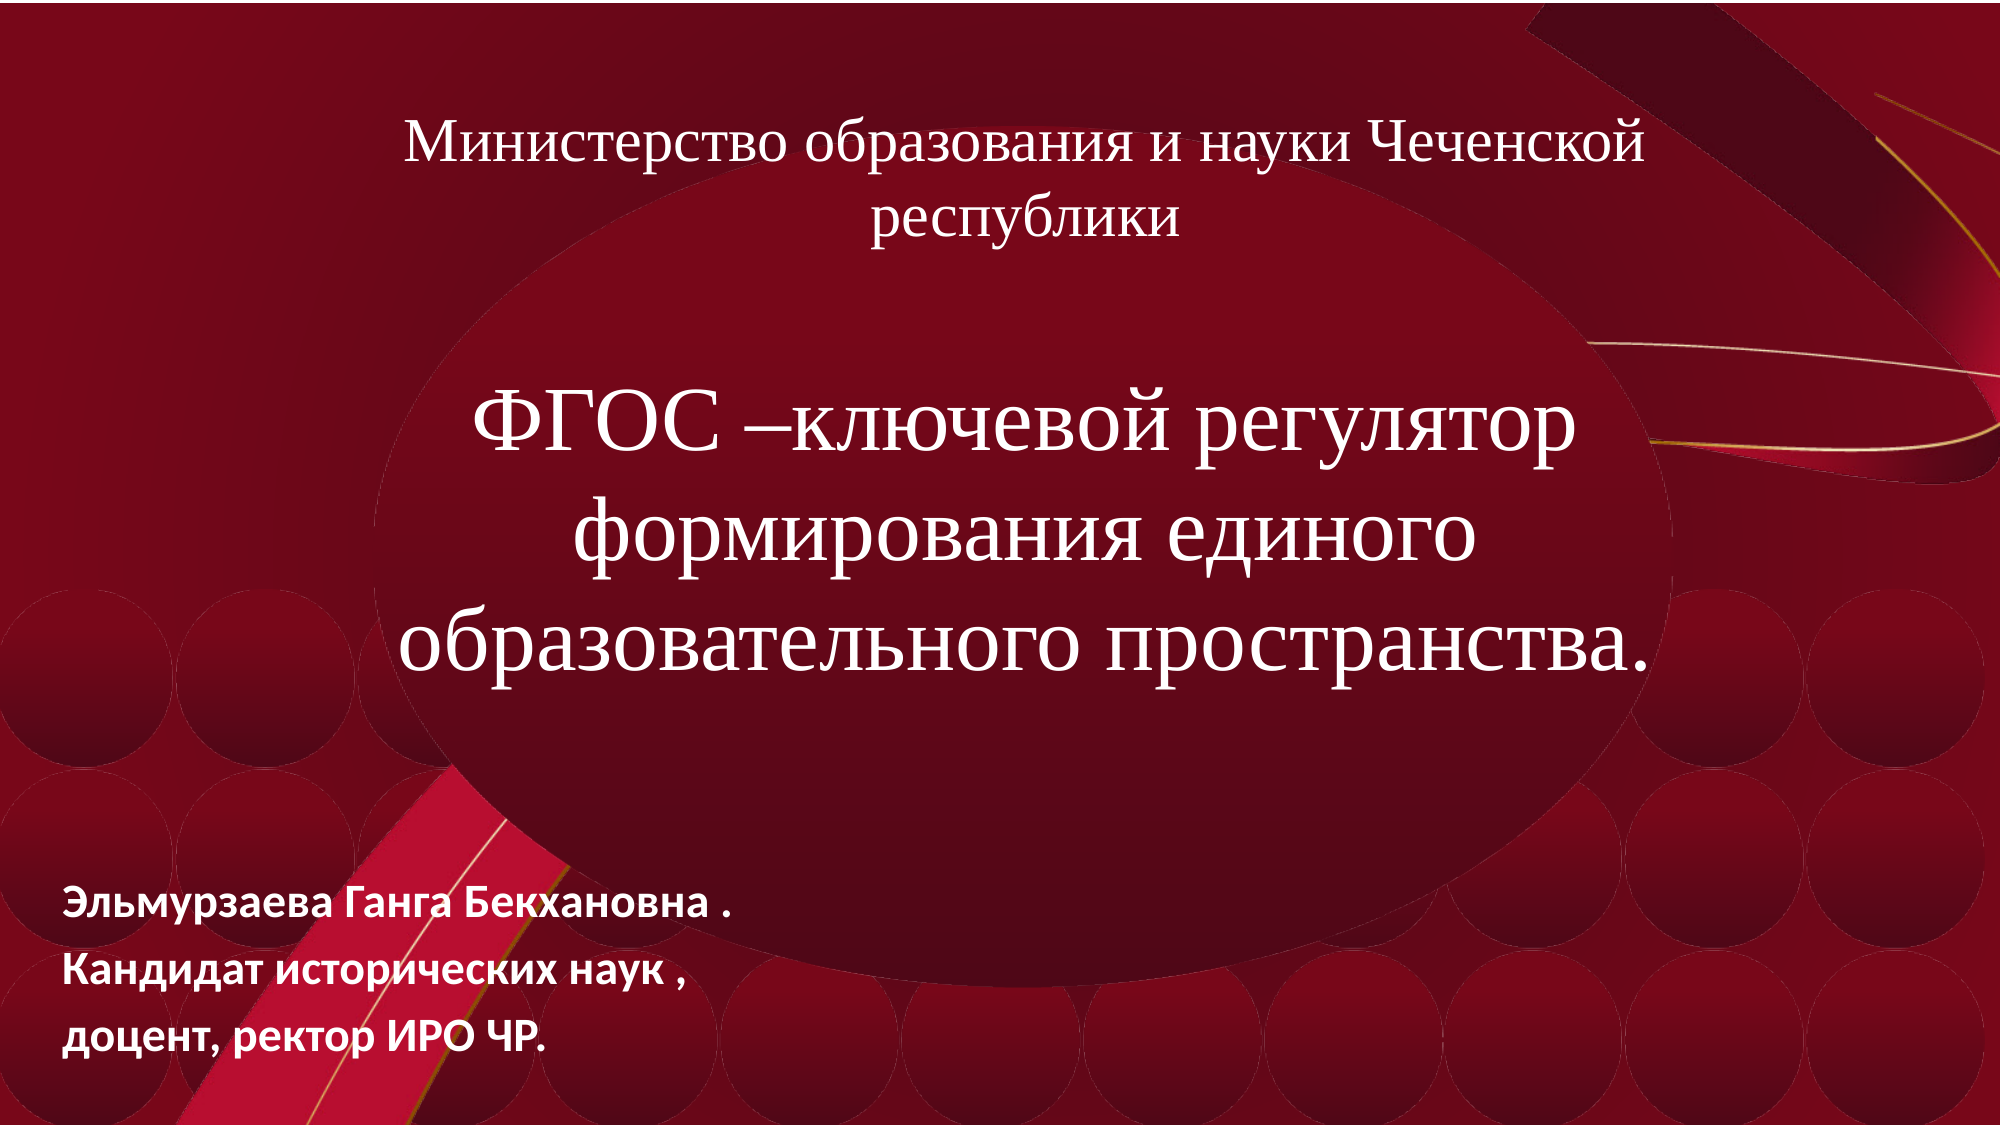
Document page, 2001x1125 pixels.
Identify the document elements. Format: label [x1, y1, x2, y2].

text_box [0, 3, 2000, 1125]
